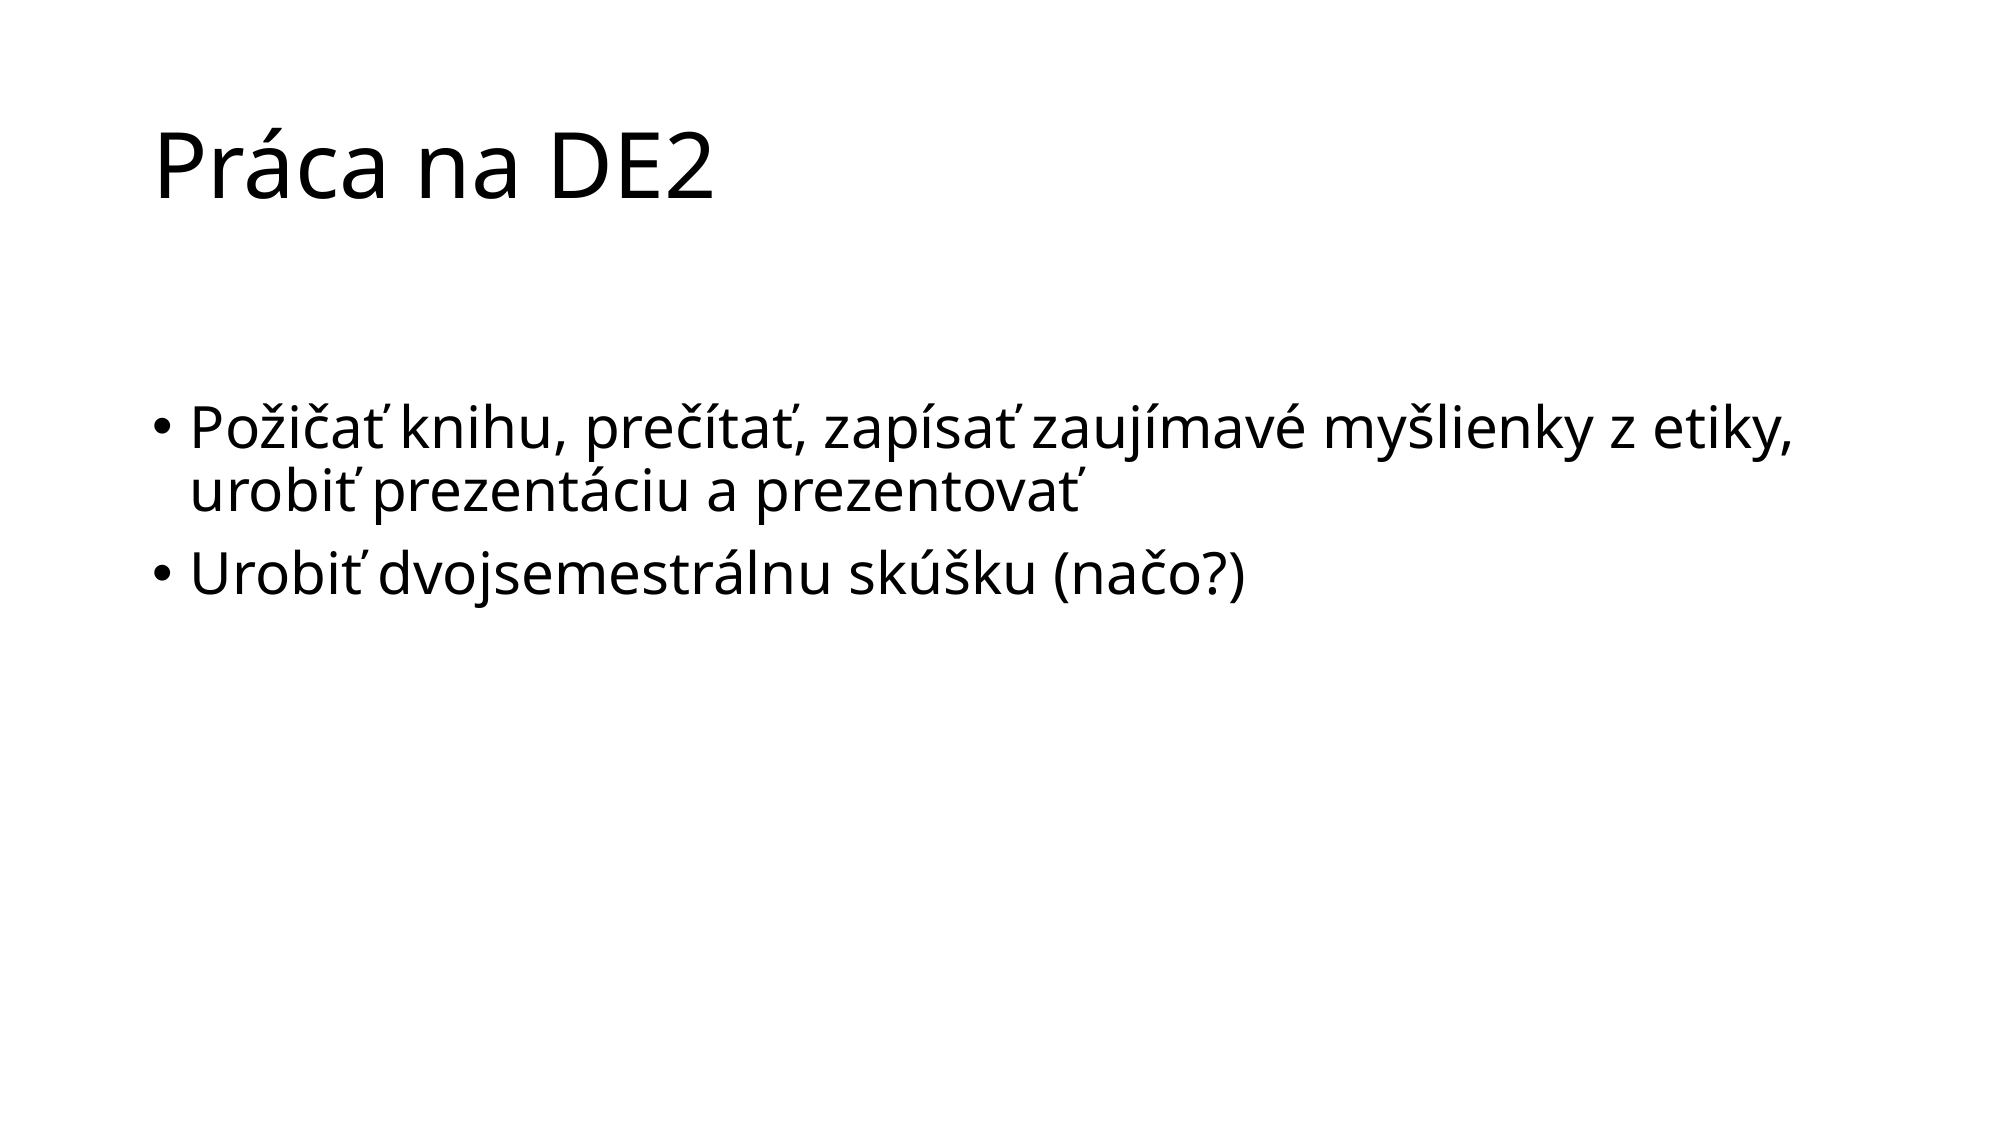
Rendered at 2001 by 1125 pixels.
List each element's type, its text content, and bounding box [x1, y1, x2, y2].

title Práca na DE2 [137, 59, 1863, 278]
list Požičať knihu, prečítať, zapísať zaujímavé myšlienky z etiky, urobiť prezentáciu a prezentovať Urobiť dvojsemestrálnu skúšku (načo?) [137, 299, 1863, 1014]
